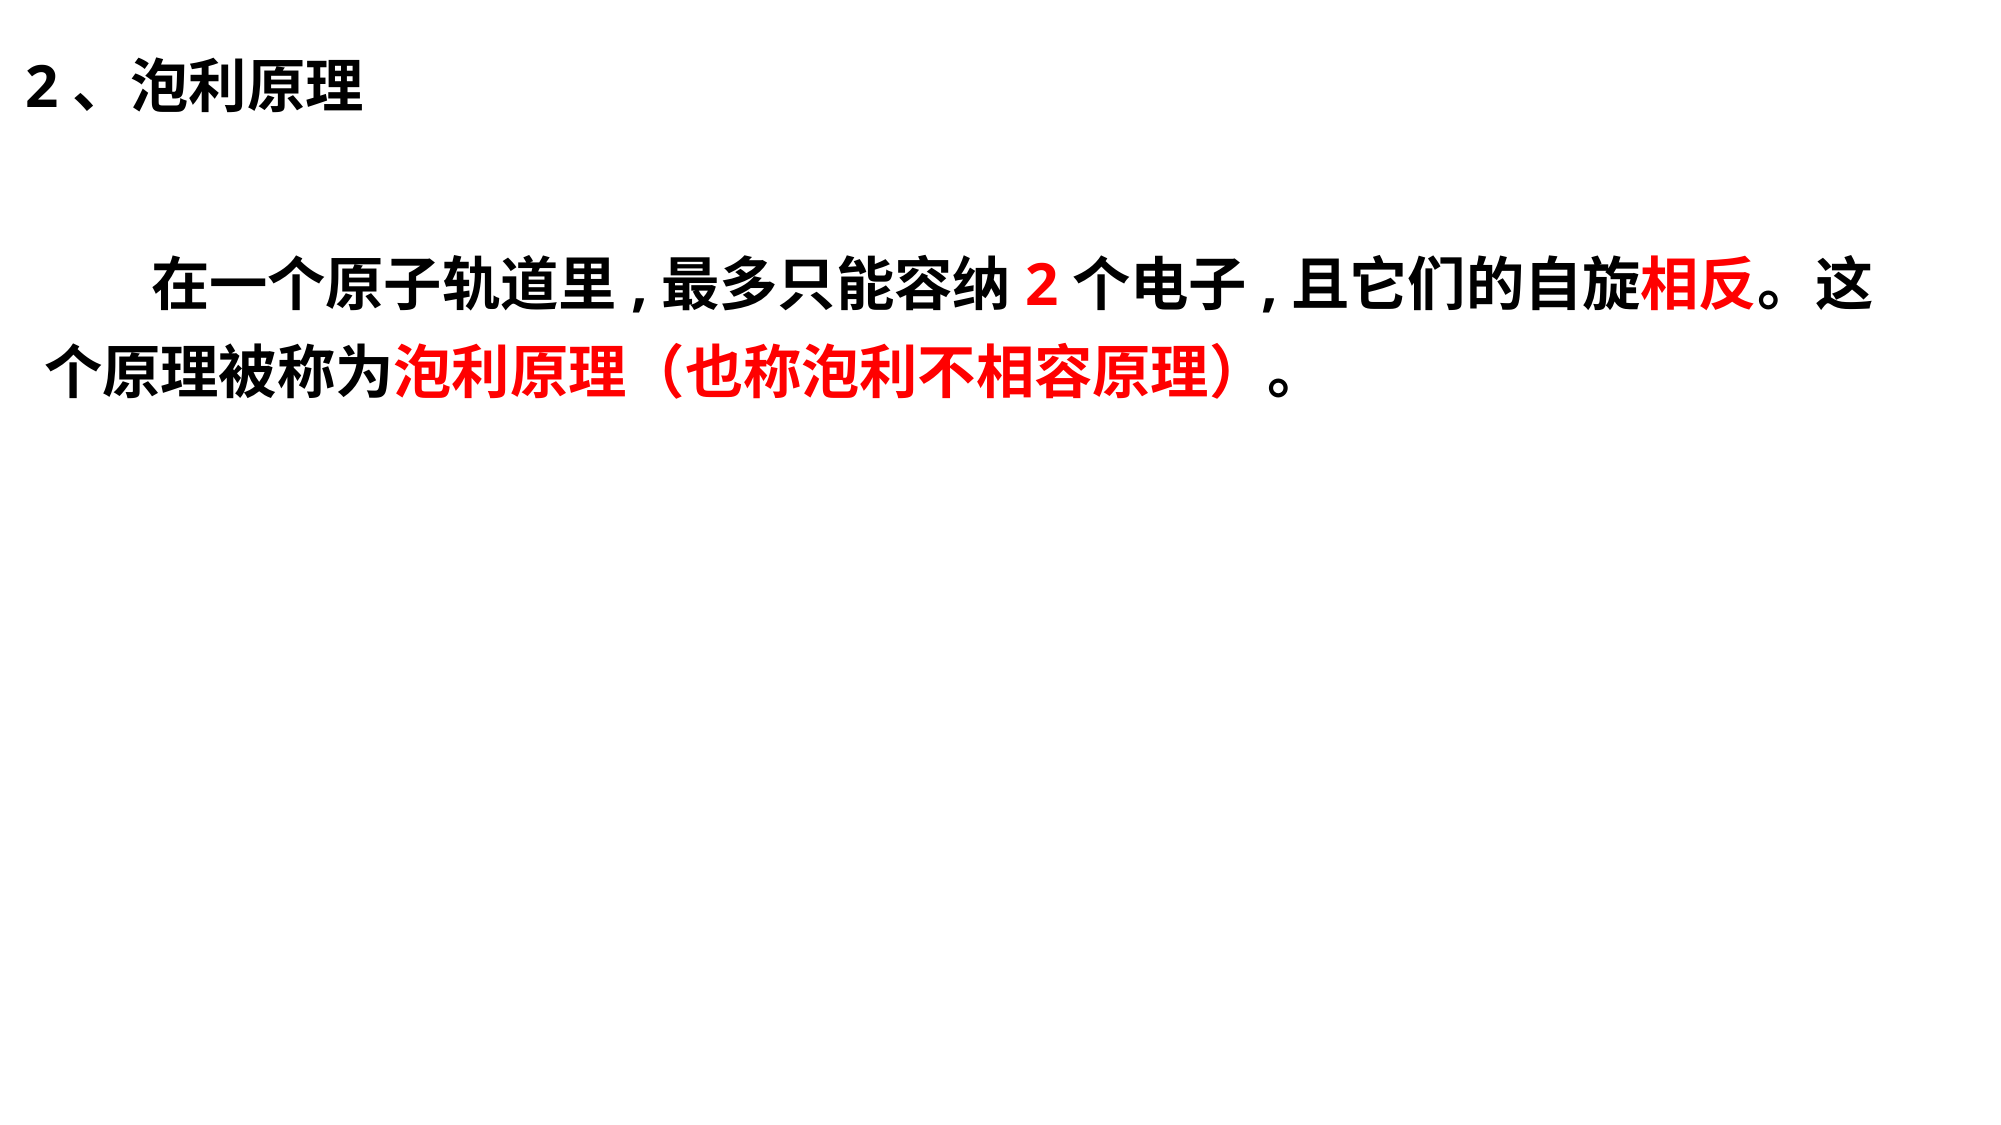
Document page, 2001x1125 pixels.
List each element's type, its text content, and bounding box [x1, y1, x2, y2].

text_box 2、泡利原理 [10, 41, 379, 127]
text_box 在一个原子轨道里,最多只能容纳2个电子,且它们的自旋相反。这个原理被称为泡利原理（也称泡利不相容原理）。 [29, 222, 1940, 413]
